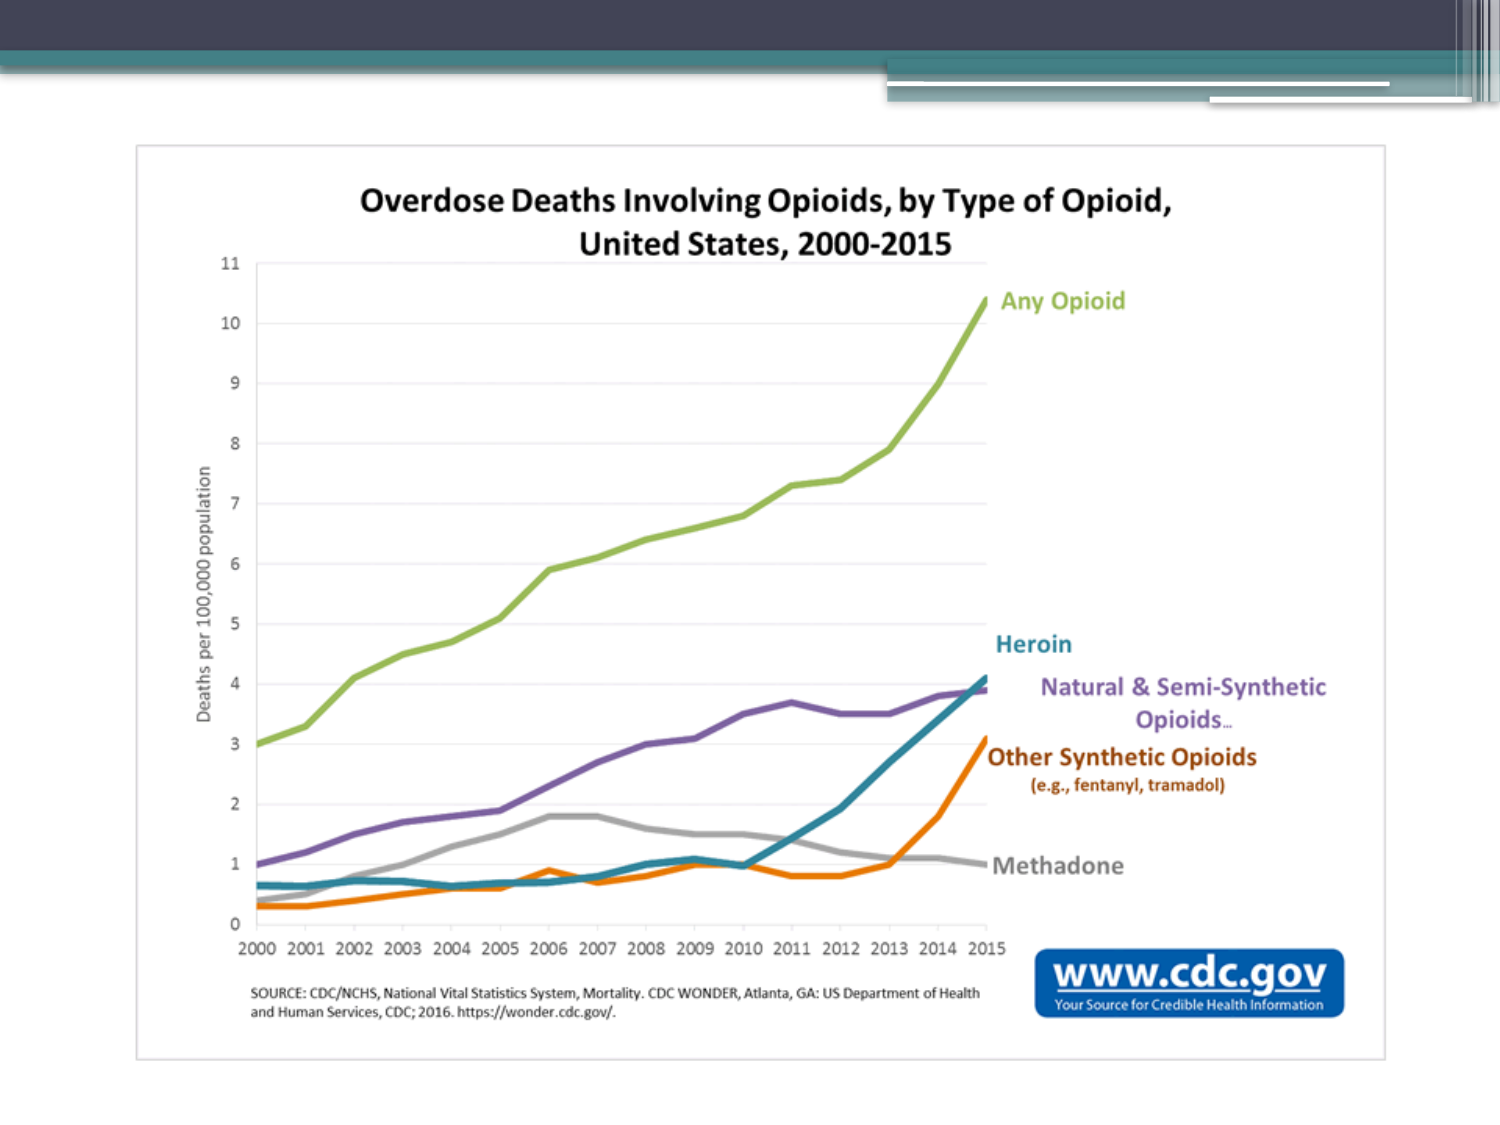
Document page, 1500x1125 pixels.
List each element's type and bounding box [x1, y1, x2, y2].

picture [124, 137, 1405, 1076]
